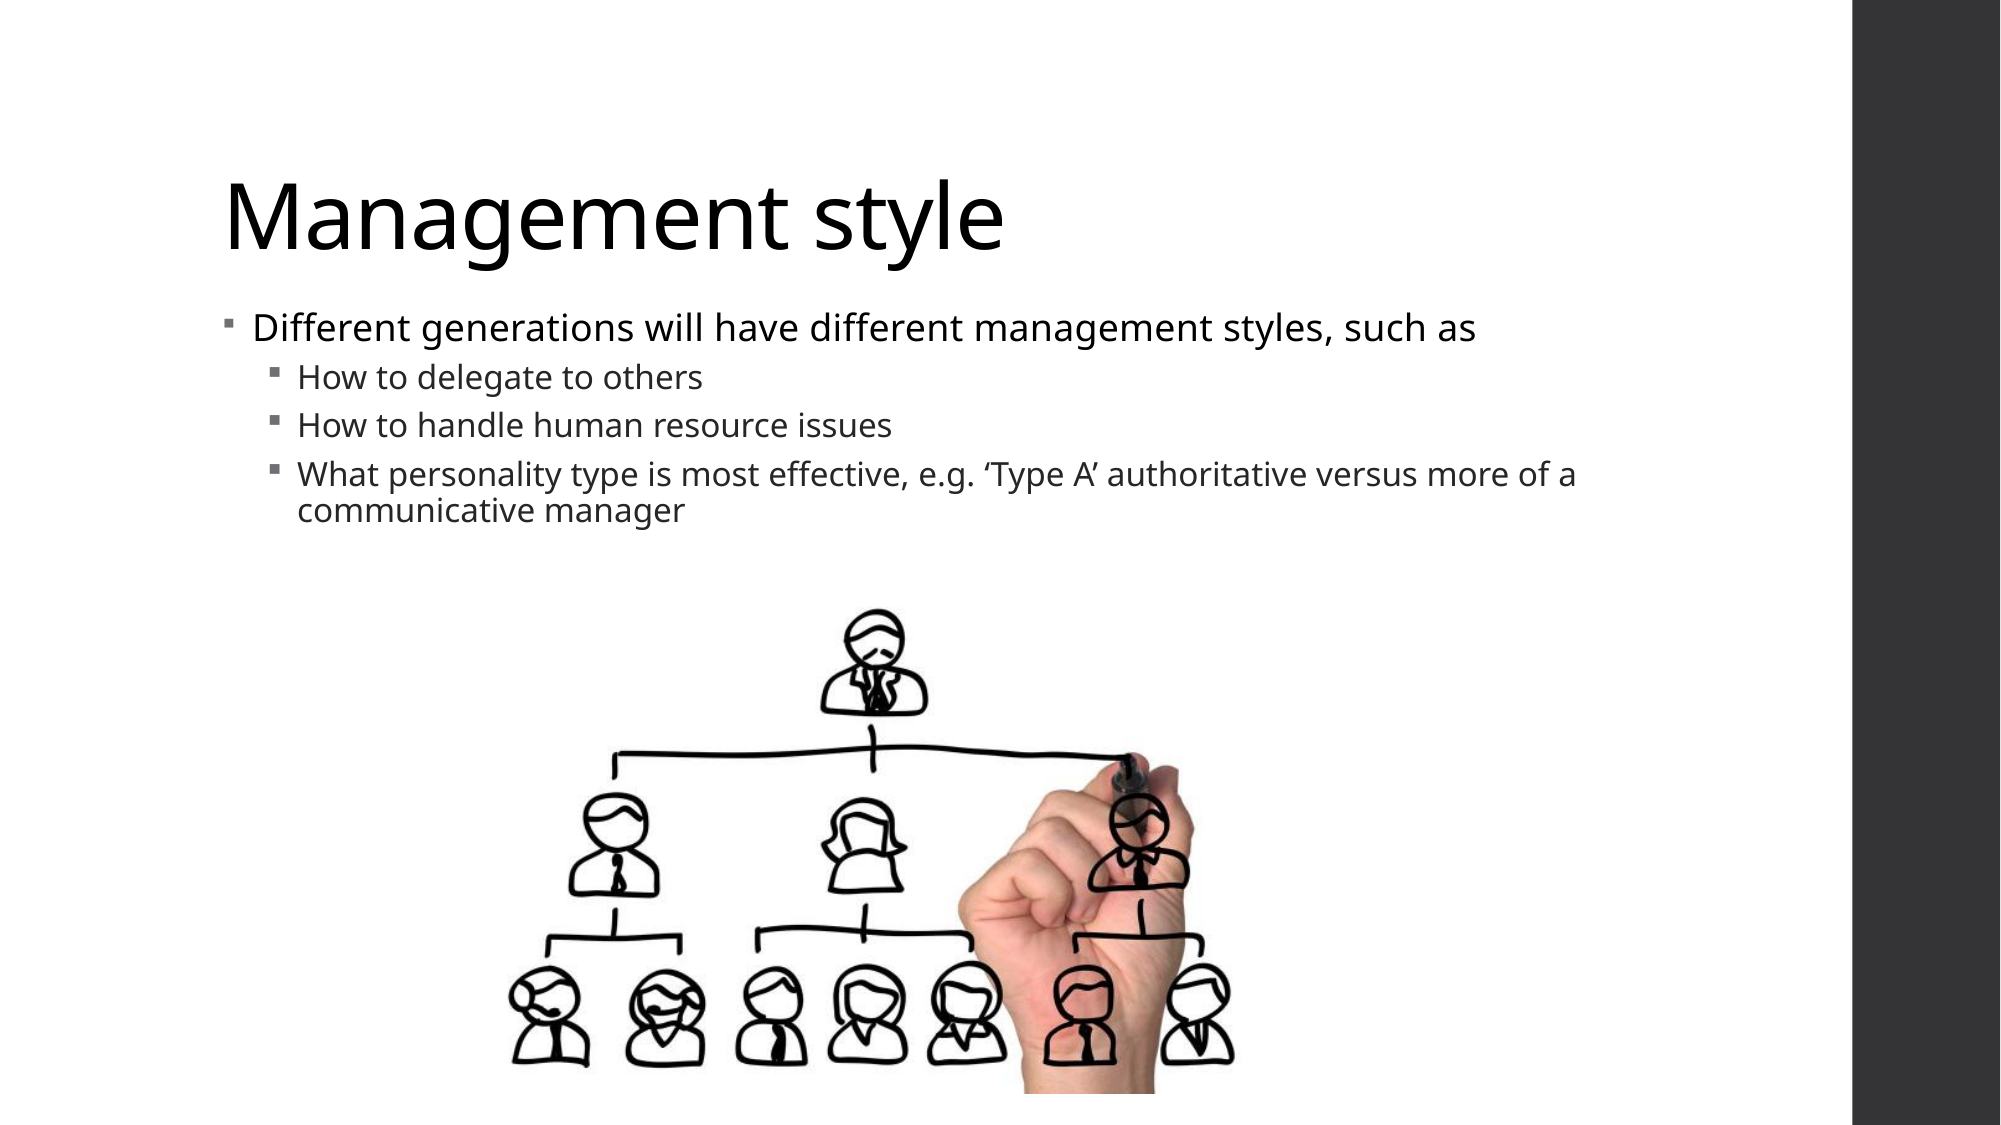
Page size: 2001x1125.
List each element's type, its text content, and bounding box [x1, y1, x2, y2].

title Management style [206, 60, 1797, 278]
picture [388, 597, 1345, 1094]
list Different generations will have different management styles, such as How to delegate to others How to handle human resource issues What personality type is most effective, e.g. ‘Type A’ authoritative versus more of a communicative manager [206, 299, 1617, 1014]
